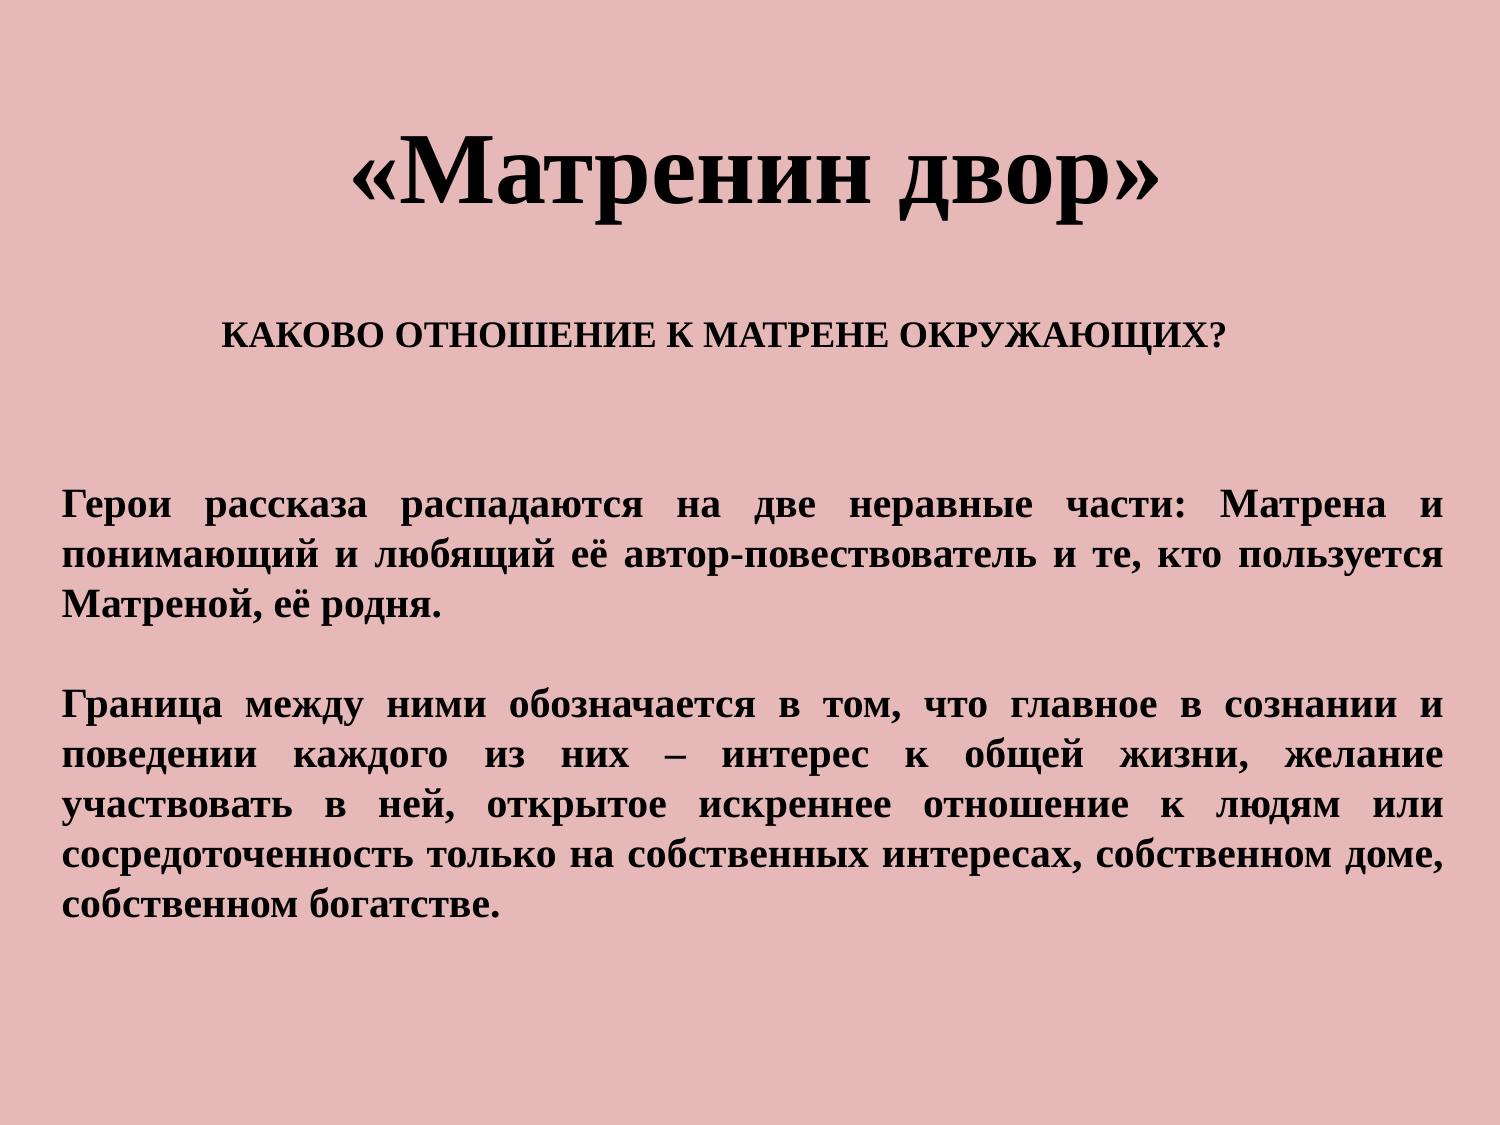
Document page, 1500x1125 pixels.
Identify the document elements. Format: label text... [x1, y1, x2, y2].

title «Матренин двор» [118, 87, 1394, 232]
text_box Герои рассказа распадаются на две неравные части: Матрена и понимающий и любящий её автор-повествователь и те, кто пользуется Матреной, её родня. Граница между ними обозначается в том, что главное в сознании и поведении каждого из них – интерес к общей жизни, желание участвовать в ней, открытое искреннее отношение к людям или сосредоточенность только на собственных интересах, собственном доме, собственном богатстве. [46, 468, 1459, 934]
list КАКОВО ОТНОШЕНИЕ К МАТРЕНЕ ОКРУЖАЮЩИХ? [206, 302, 1258, 440]
